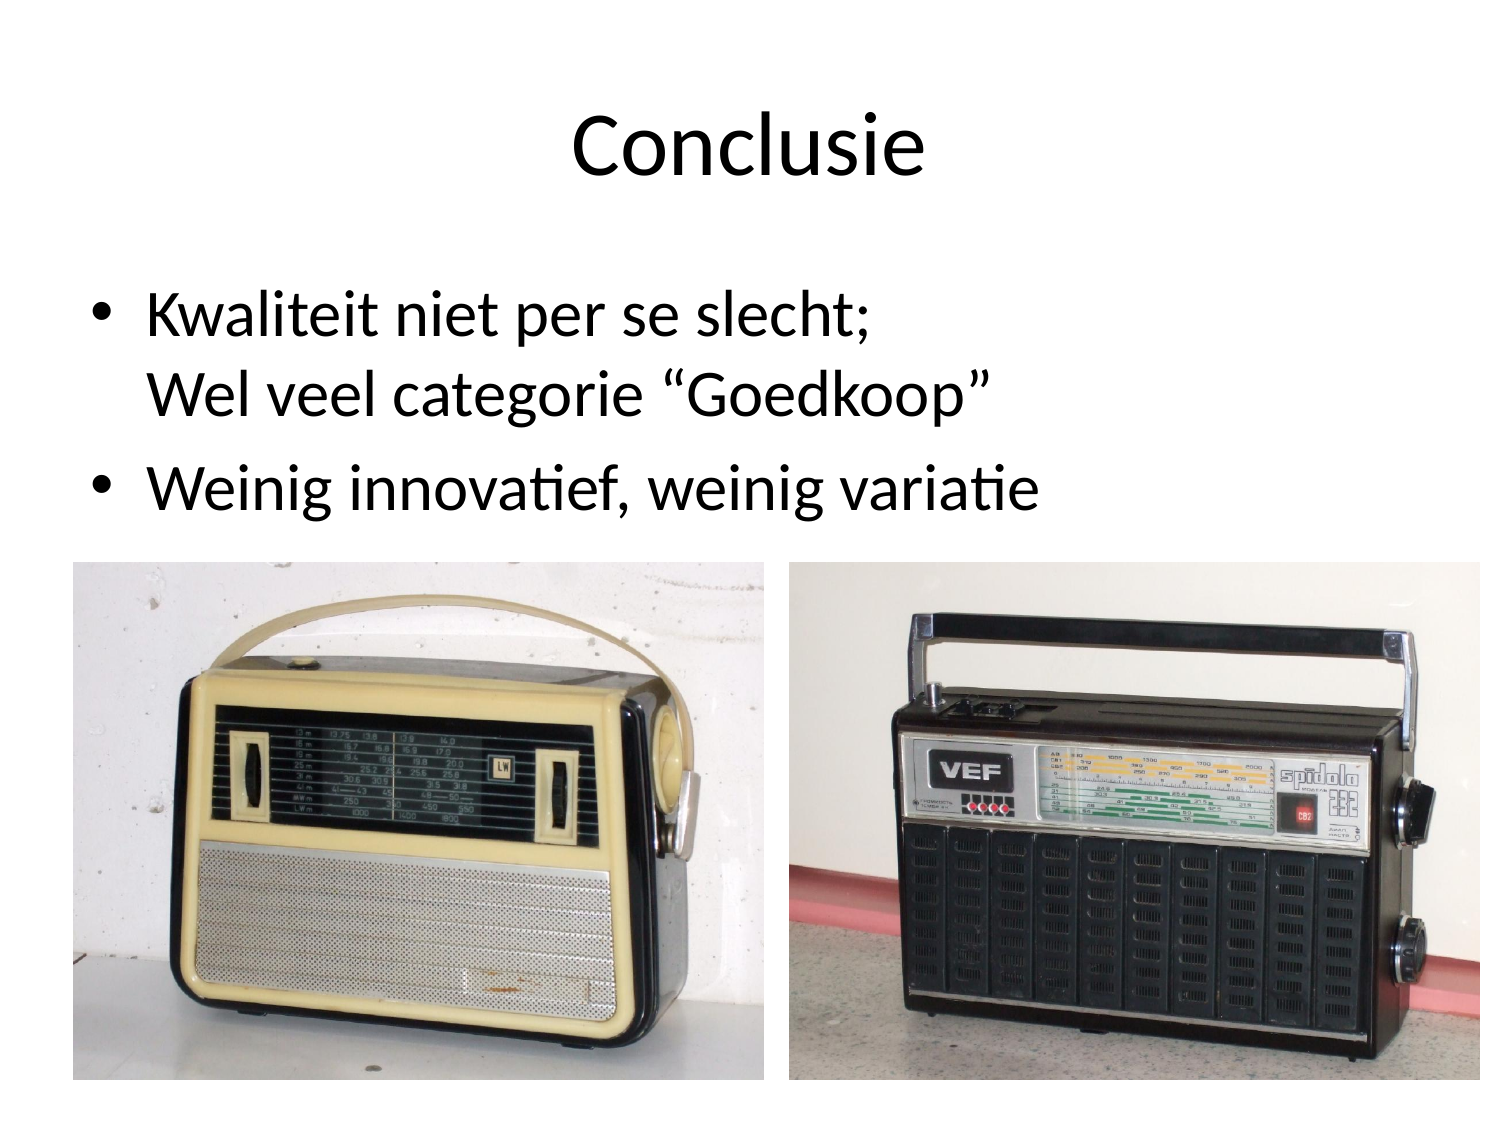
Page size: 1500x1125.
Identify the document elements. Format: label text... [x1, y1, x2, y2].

title Conclusie [75, 45, 1425, 233]
list Kwaliteit niet per se slecht; Wel veel categorie “Goedkoop” Weinig innovatief, weinig variatie [75, 262, 1425, 1005]
picture [789, 562, 1480, 1081]
picture [73, 562, 765, 1081]
